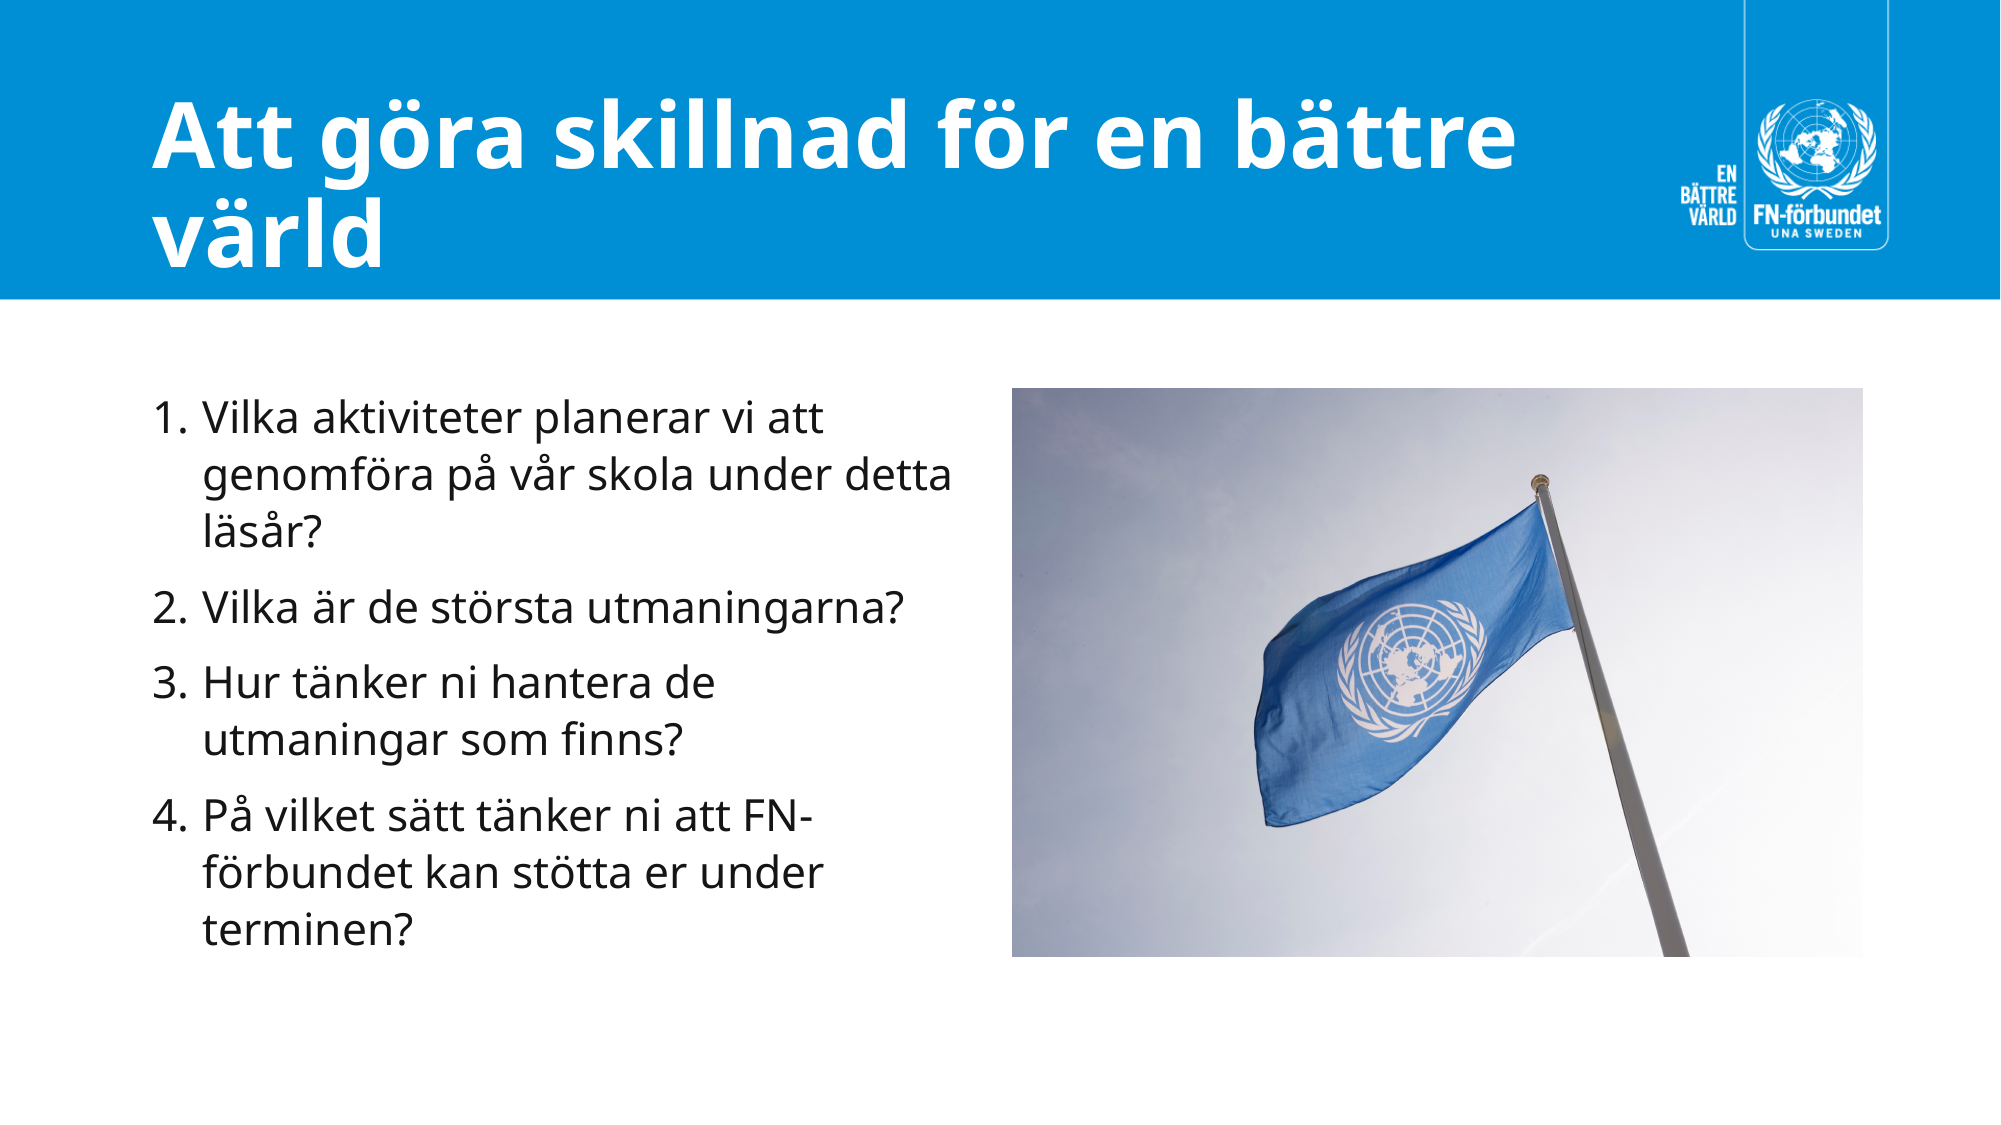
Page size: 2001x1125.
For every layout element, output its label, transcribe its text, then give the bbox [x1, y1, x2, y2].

picture [1699, 186, 1726, 225]
picture [1690, 208, 1698, 225]
picture [1755, 205, 1778, 224]
picture [1783, 230, 1789, 237]
picture [1855, 229, 1861, 237]
picture [1758, 105, 1876, 199]
title Att göra skillnad för en bättre värld [137, 79, 1675, 298]
picture [1779, 109, 1846, 173]
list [1012, 388, 1863, 957]
picture [1806, 229, 1811, 237]
picture [1815, 229, 1823, 237]
picture [1845, 229, 1851, 237]
picture [1781, 204, 1881, 224]
picture [1682, 183, 1699, 204]
picture [1792, 229, 1798, 237]
picture [1836, 229, 1842, 237]
picture [1772, 229, 1778, 237]
list Vilka aktiviteter planerar vi att genomföra på vår skola under detta läsår? Vilka är de största utmaningarna? Hur tänker ni hantera de utmaningar som finns? På vilket sätt tänker ni att FN-förbundet kan stötta er under terminen? [137, 377, 988, 968]
picture [1718, 165, 1736, 182]
picture [1827, 229, 1832, 237]
picture [1710, 208, 1736, 225]
picture [0, 300, 2001, 1125]
picture [1729, 186, 1736, 204]
